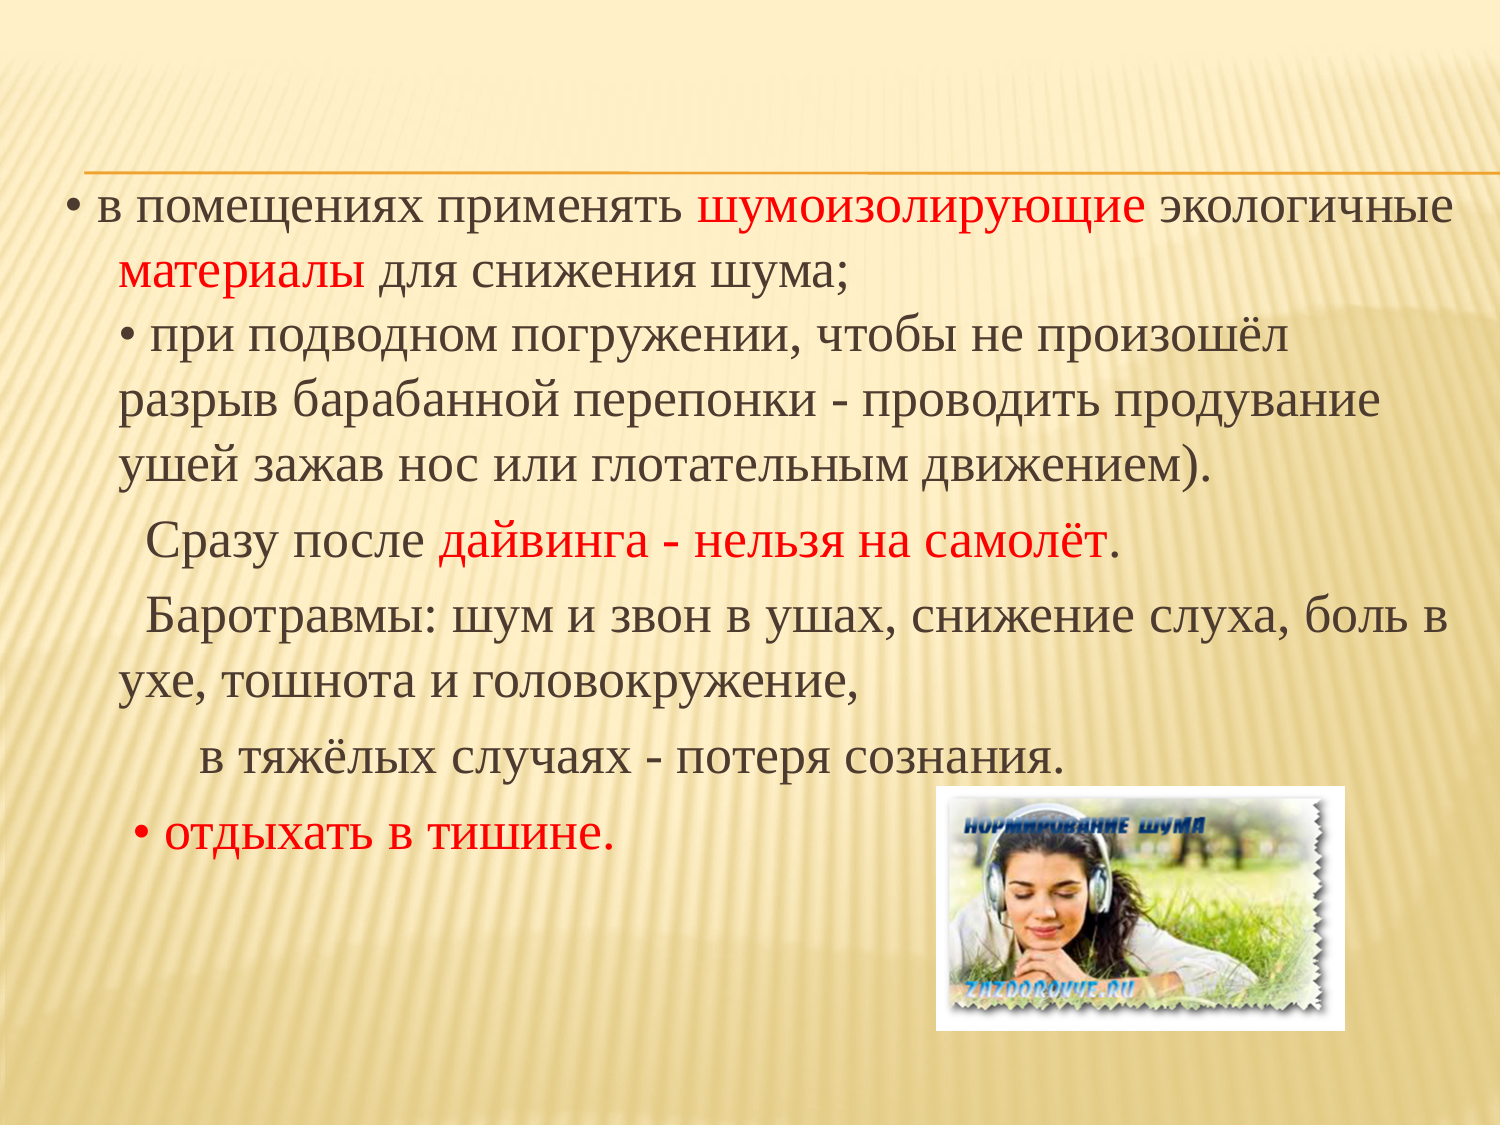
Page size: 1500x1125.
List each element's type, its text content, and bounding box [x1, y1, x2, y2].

picture [936, 786, 1346, 1032]
list • в помещениях применять шумоизолирующие экологичные материалы для снижения шума; • при подводном погружении, чтобы не произошёл разрыв барабанной перепонки - проводить продувание ушей зажав нос или глотательным движением). Сразу после дайвинга - нельзя на самолёт. Баротравмы: шум и звон в ушах, снижение слуха, боль в ухе, тошнота и головокружение, в тяжёлых случаях - потеря сознания. • отдыхать в тишине. [50, 160, 1475, 998]
